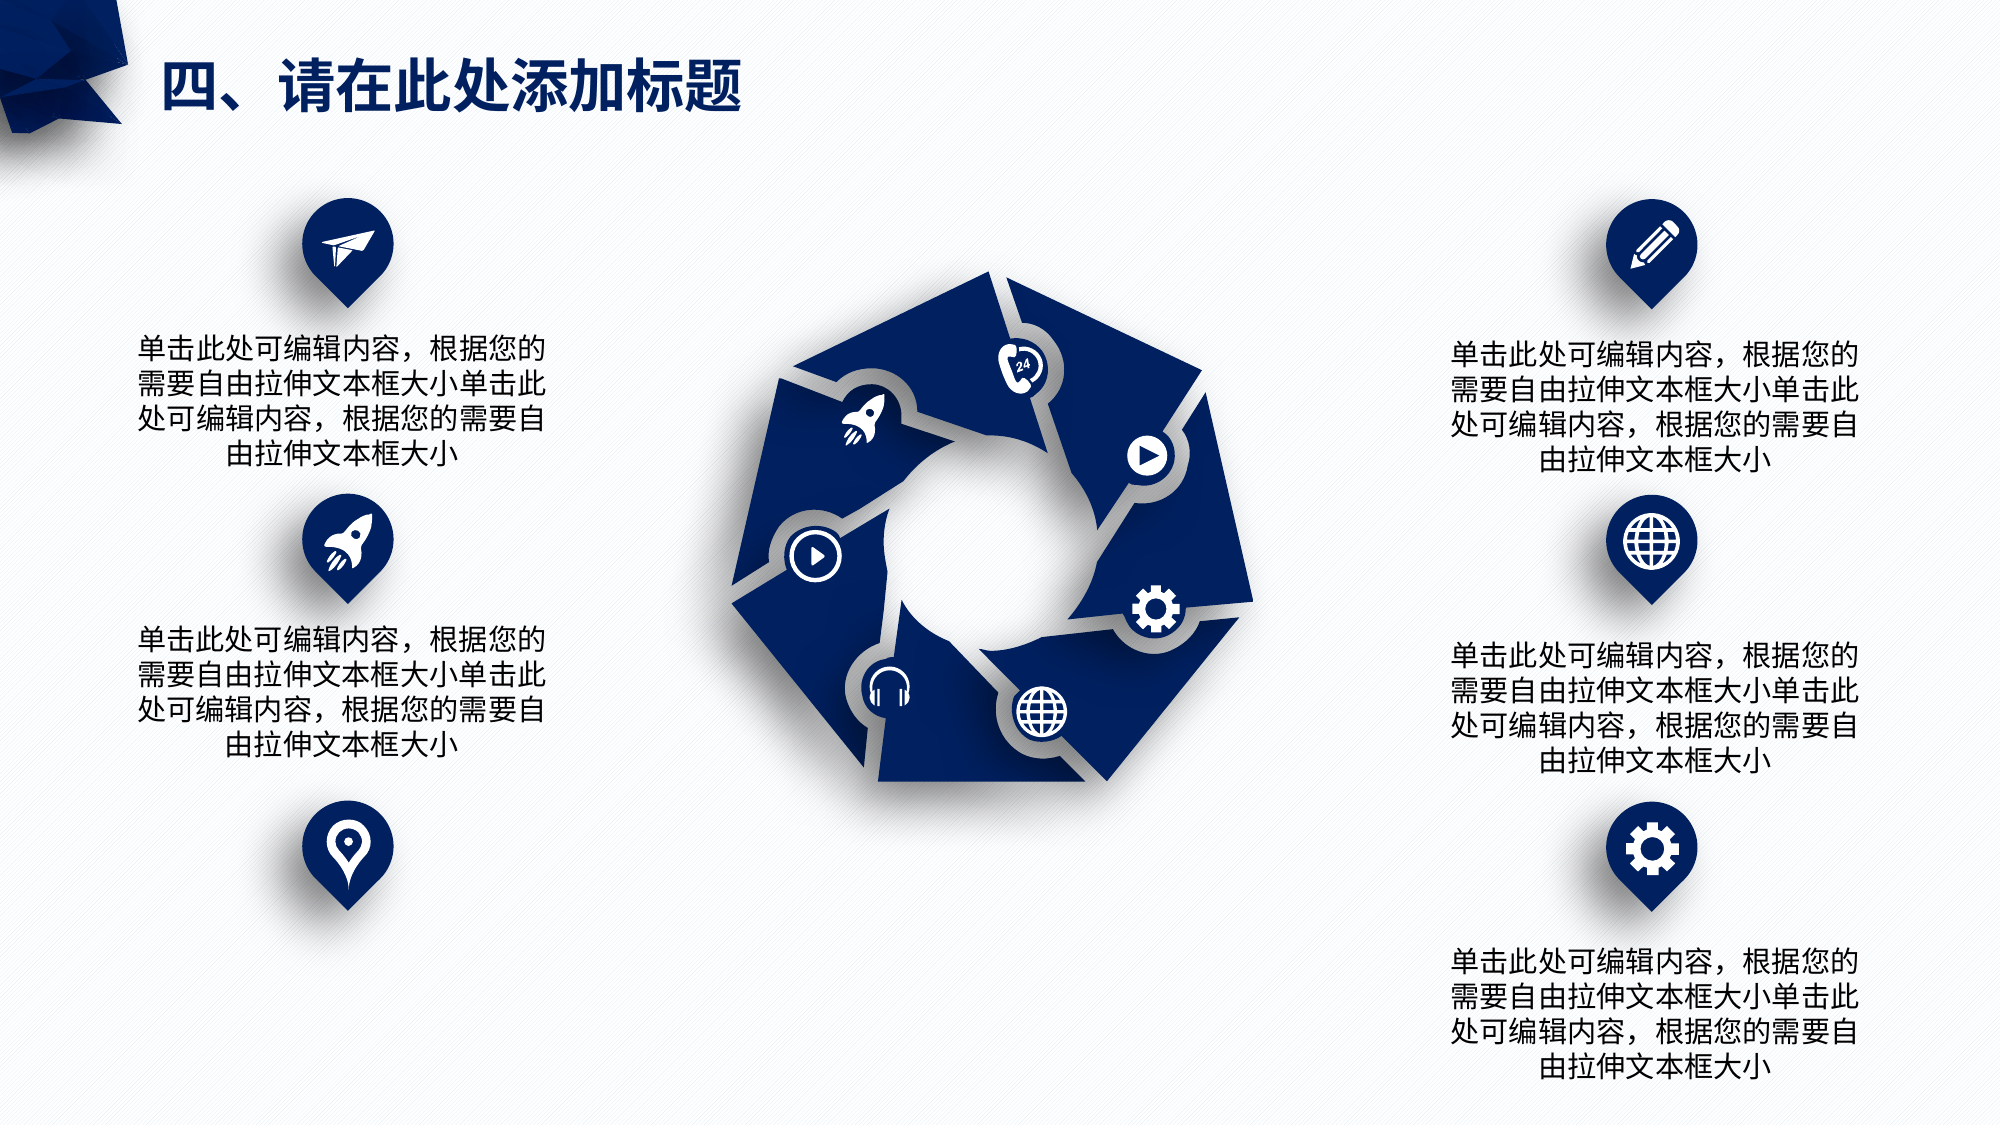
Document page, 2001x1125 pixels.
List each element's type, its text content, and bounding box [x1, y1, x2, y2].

text_box 四、请在此处添加标题 [146, 42, 759, 127]
text_box [1016, 686, 1068, 738]
text_box [998, 343, 1043, 394]
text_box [1447, 494, 1864, 779]
text_box [1127, 435, 1168, 476]
text_box [975, 642, 1205, 783]
text_box [729, 506, 892, 700]
text_box [869, 666, 910, 706]
text_box [899, 688, 903, 707]
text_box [841, 394, 885, 446]
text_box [133, 493, 550, 763]
text_box [790, 269, 1050, 456]
text_box [1004, 275, 1204, 534]
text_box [134, 197, 551, 472]
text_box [789, 529, 842, 583]
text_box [139, 800, 555, 964]
text_box [1132, 585, 1180, 633]
text_box [1064, 389, 1255, 640]
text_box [0, 0, 129, 134]
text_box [1447, 801, 1864, 1085]
text_box [860, 596, 979, 783]
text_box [1447, 198, 1864, 478]
text_box [740, 421, 909, 541]
